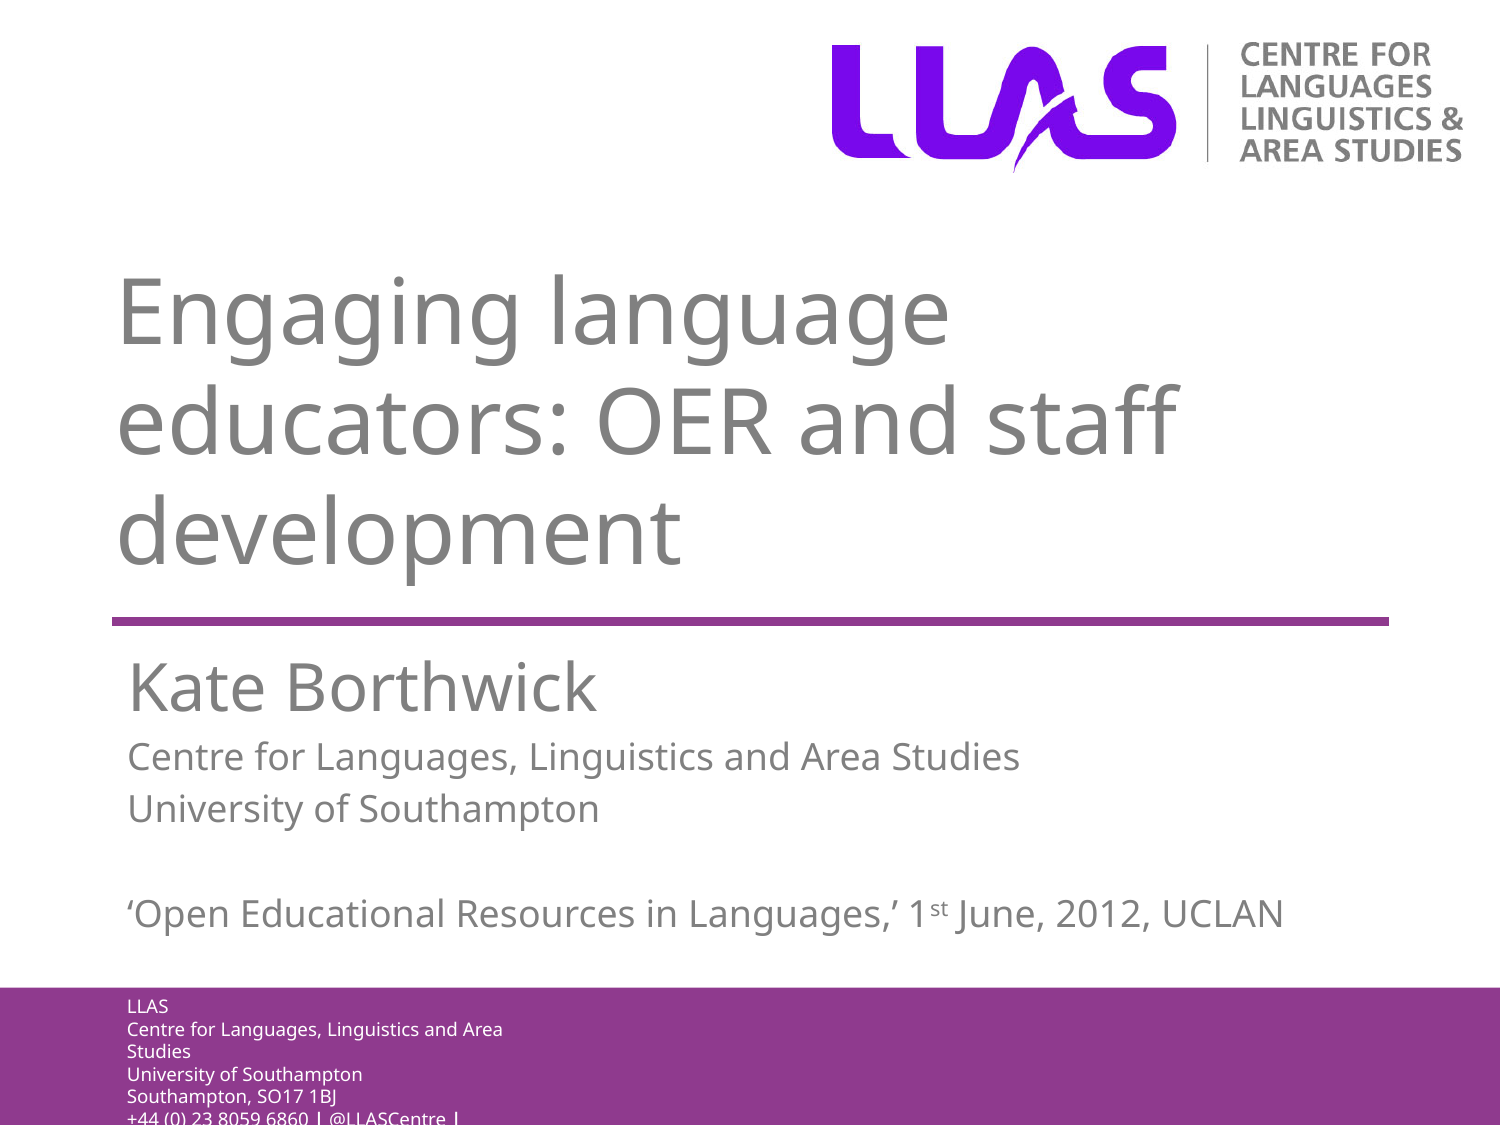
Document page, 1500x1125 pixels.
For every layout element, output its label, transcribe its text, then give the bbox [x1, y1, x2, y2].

title Engaging language educators: OER and staff development [100, 349, 1376, 591]
text_box LLAS Centre for Languages, Linguistics and Area Studies University of Southampton Southampton, SO17 1BJ +44 (0) 23 8059 6860 | @LLASCentre | www.llas.ac.uk [112, 987, 573, 1125]
subtitle Kate Borthwick Centre for Languages, Linguistics and Area Studies University of Southampton ‘Open Educational Resources in Languages,’ 1st June, 2012, UCLAN [112, 637, 1365, 965]
text_box [0, 986, 1500, 1125]
picture [832, 42, 1463, 173]
